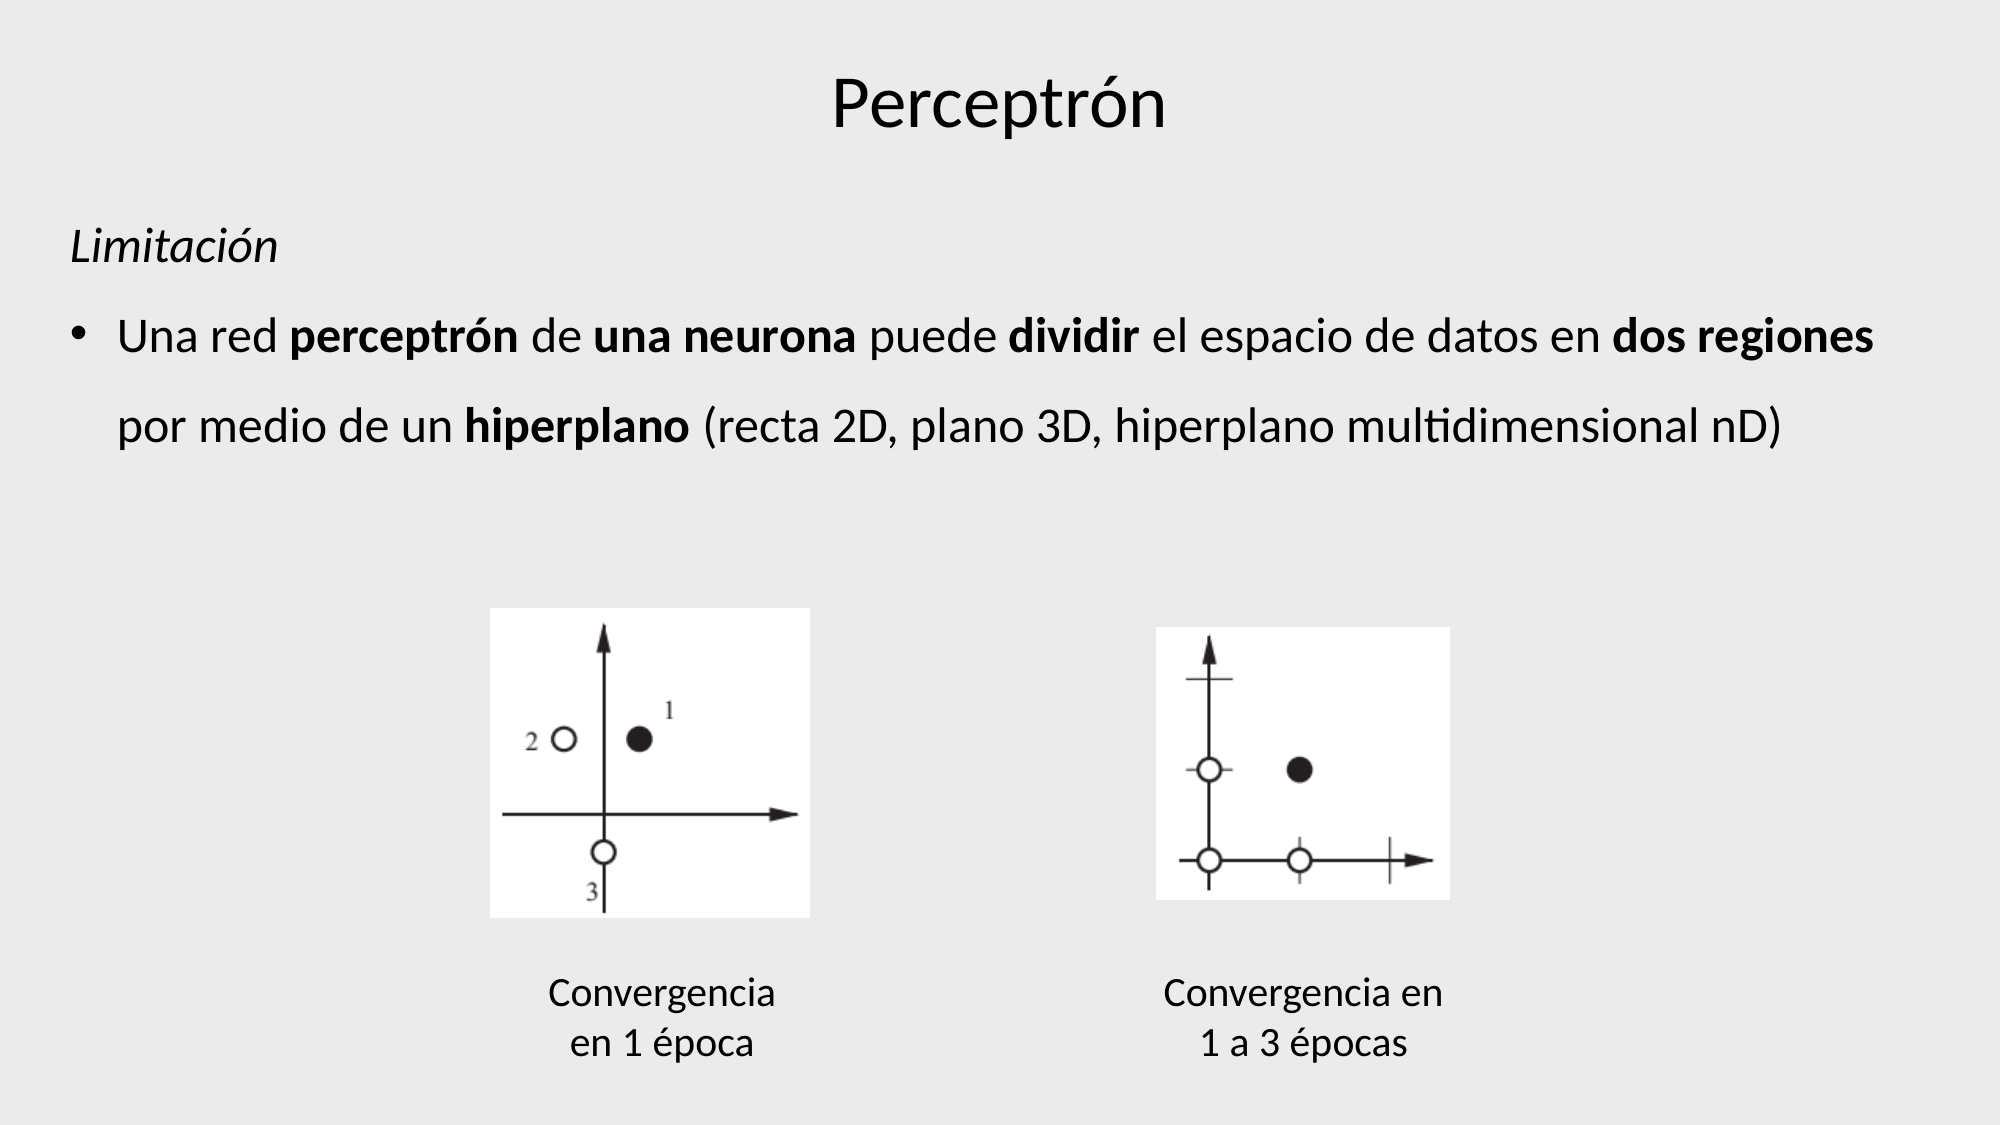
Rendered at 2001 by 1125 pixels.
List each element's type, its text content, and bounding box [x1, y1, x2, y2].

text_box Convergencia en 1 a 3 épocas [1142, 957, 1465, 1073]
text_box Perceptrón [0, 0, 2000, 150]
text_box Convergencia en 1 época [515, 957, 810, 1073]
picture [490, 608, 810, 919]
picture [1156, 627, 1450, 900]
text_box Limitación Una red perceptrón de una neurona puede dividir el espacio de datos en dos regiones por medio de un hiperplano (recta 2D, plano 3D, hiperplano multidimensional nD) [55, 174, 1927, 460]
